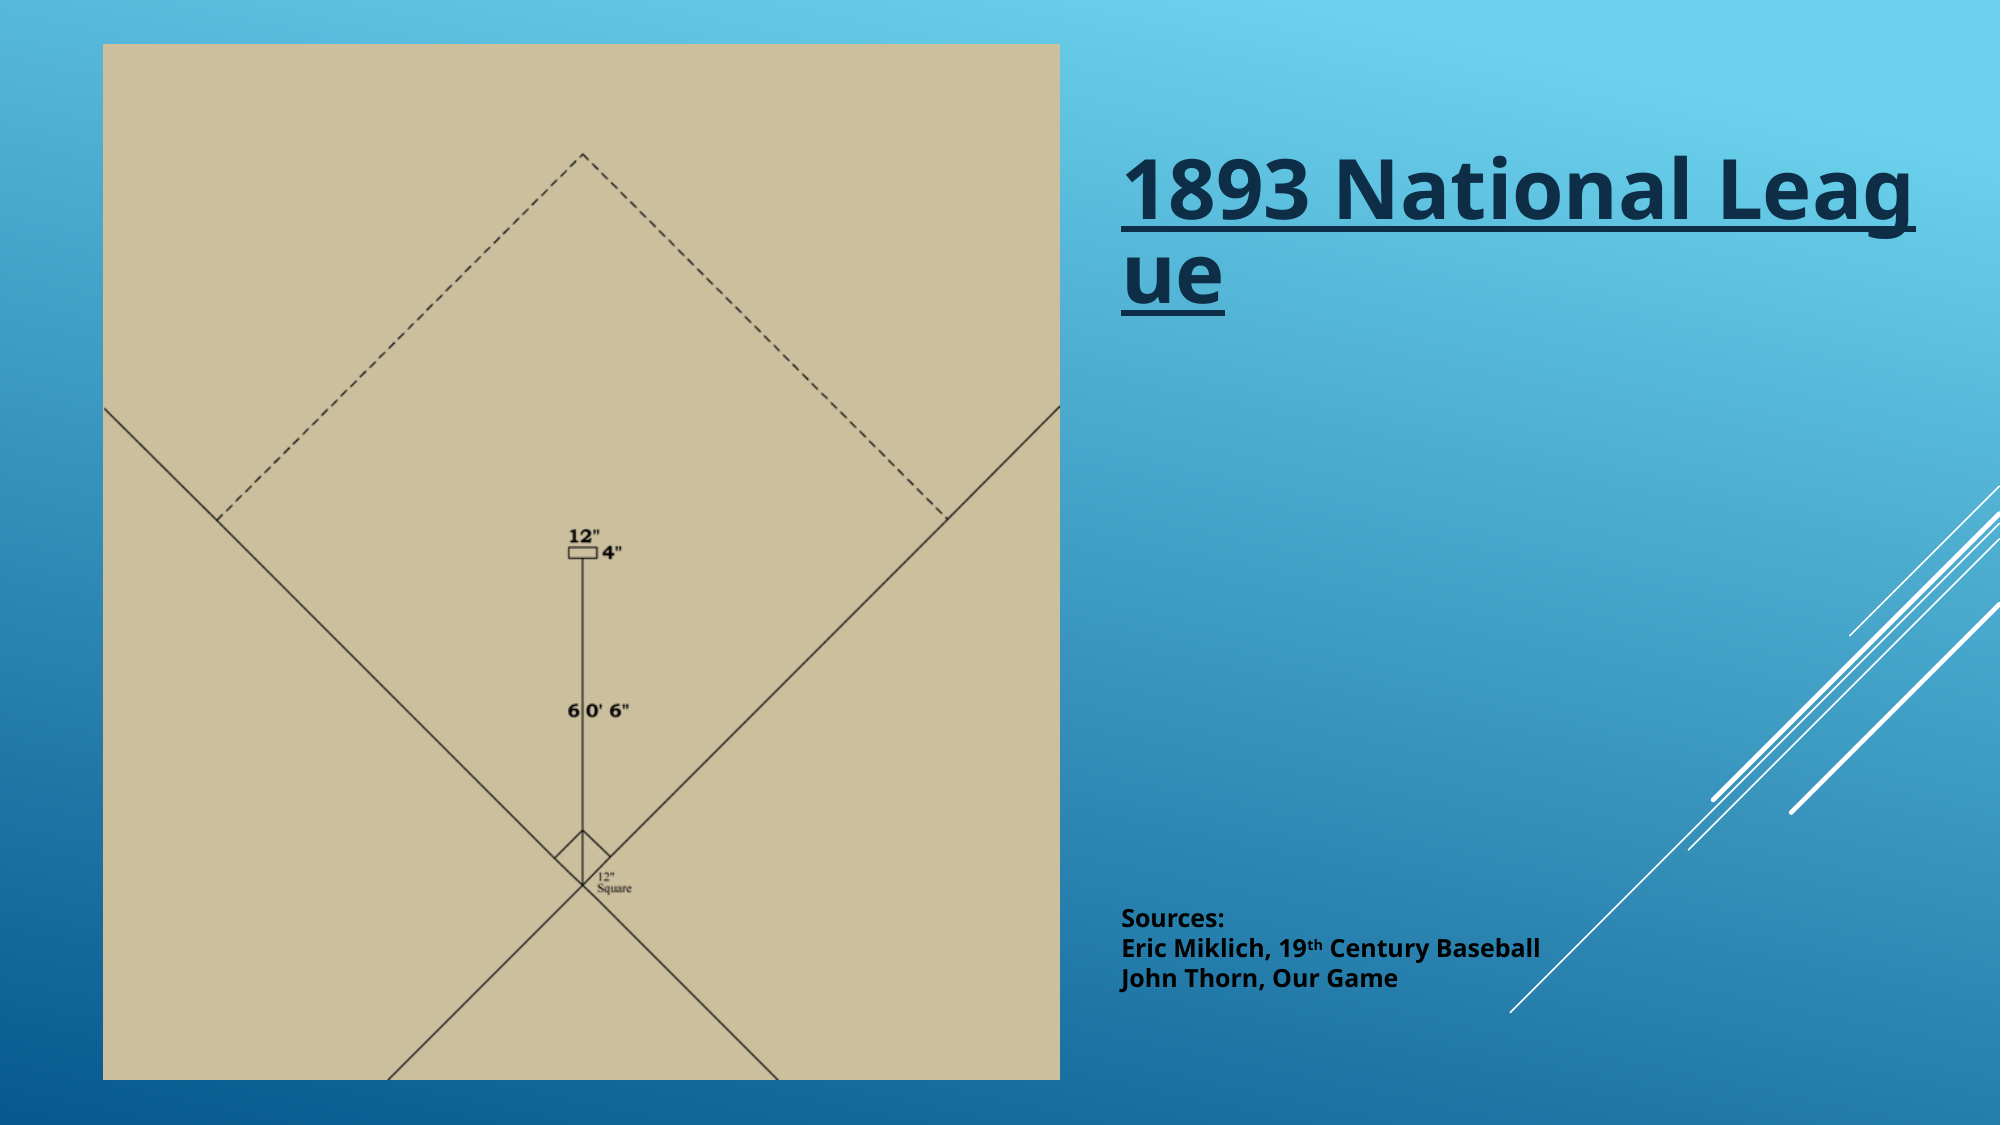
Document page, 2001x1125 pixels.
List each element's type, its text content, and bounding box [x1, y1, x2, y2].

picture [103, 44, 1061, 1081]
text_box 1893 National League Sources: Eric Miklich, 19th Century Baseball John Thorn, Our Game [1106, 129, 1934, 917]
